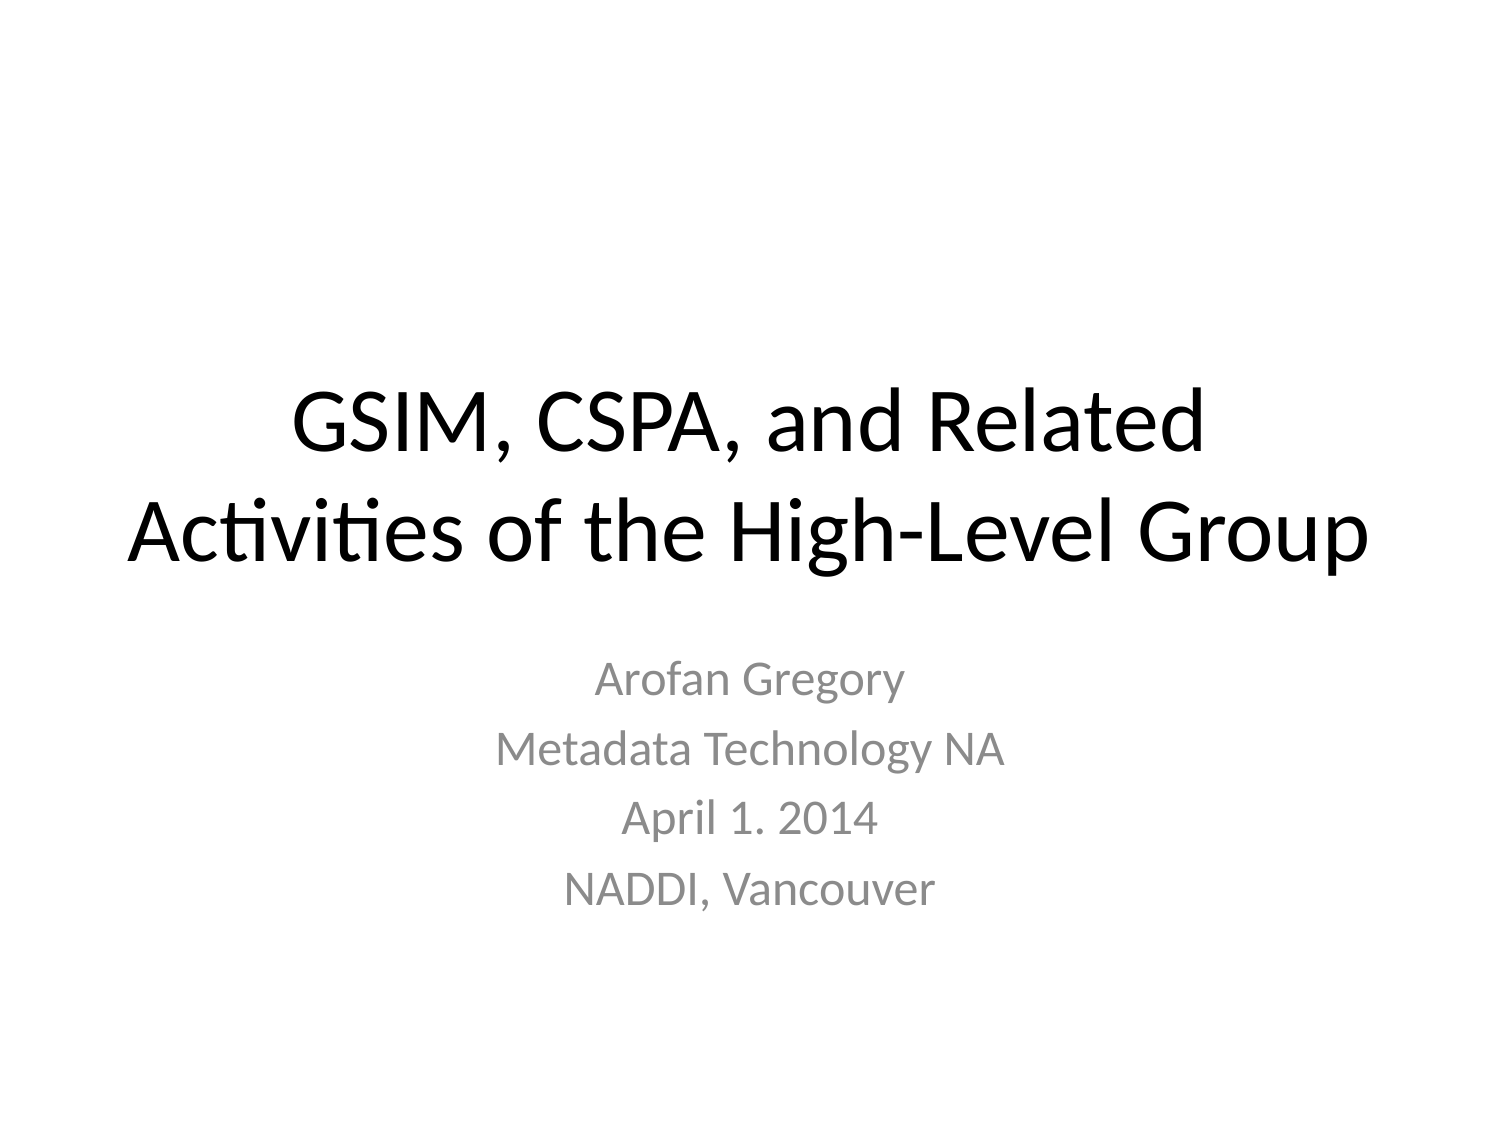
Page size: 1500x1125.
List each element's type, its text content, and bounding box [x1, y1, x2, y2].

subtitle Arofan Gregory Metadata Technology NA April 1. 2014 NADDI, Vancouver [225, 637, 1275, 925]
title GSIM, CSPA, and Related Activities of the High-Level Group [112, 349, 1388, 591]
